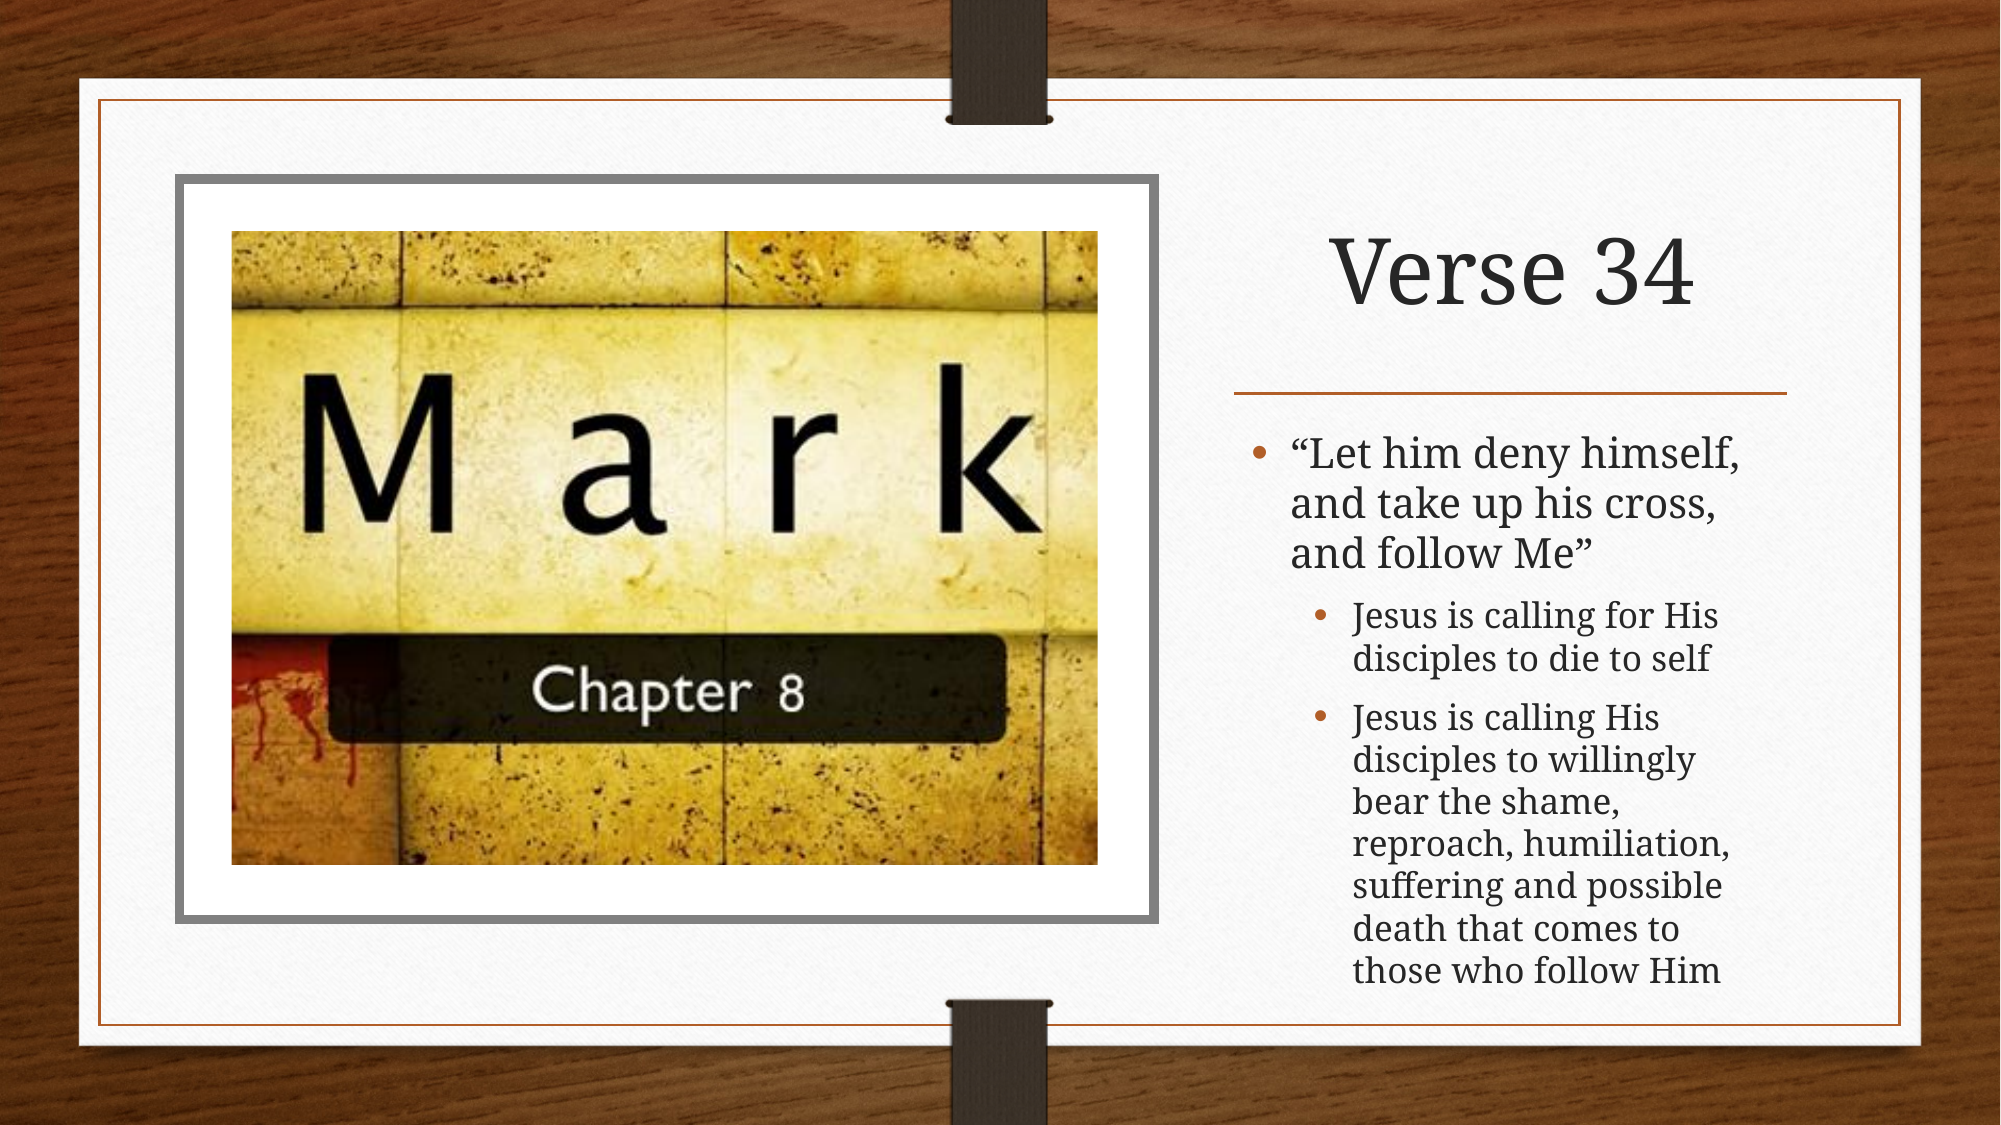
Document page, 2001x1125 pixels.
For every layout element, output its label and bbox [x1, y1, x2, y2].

text_box [0, 0, 2000, 1125]
picture [231, 231, 1098, 865]
